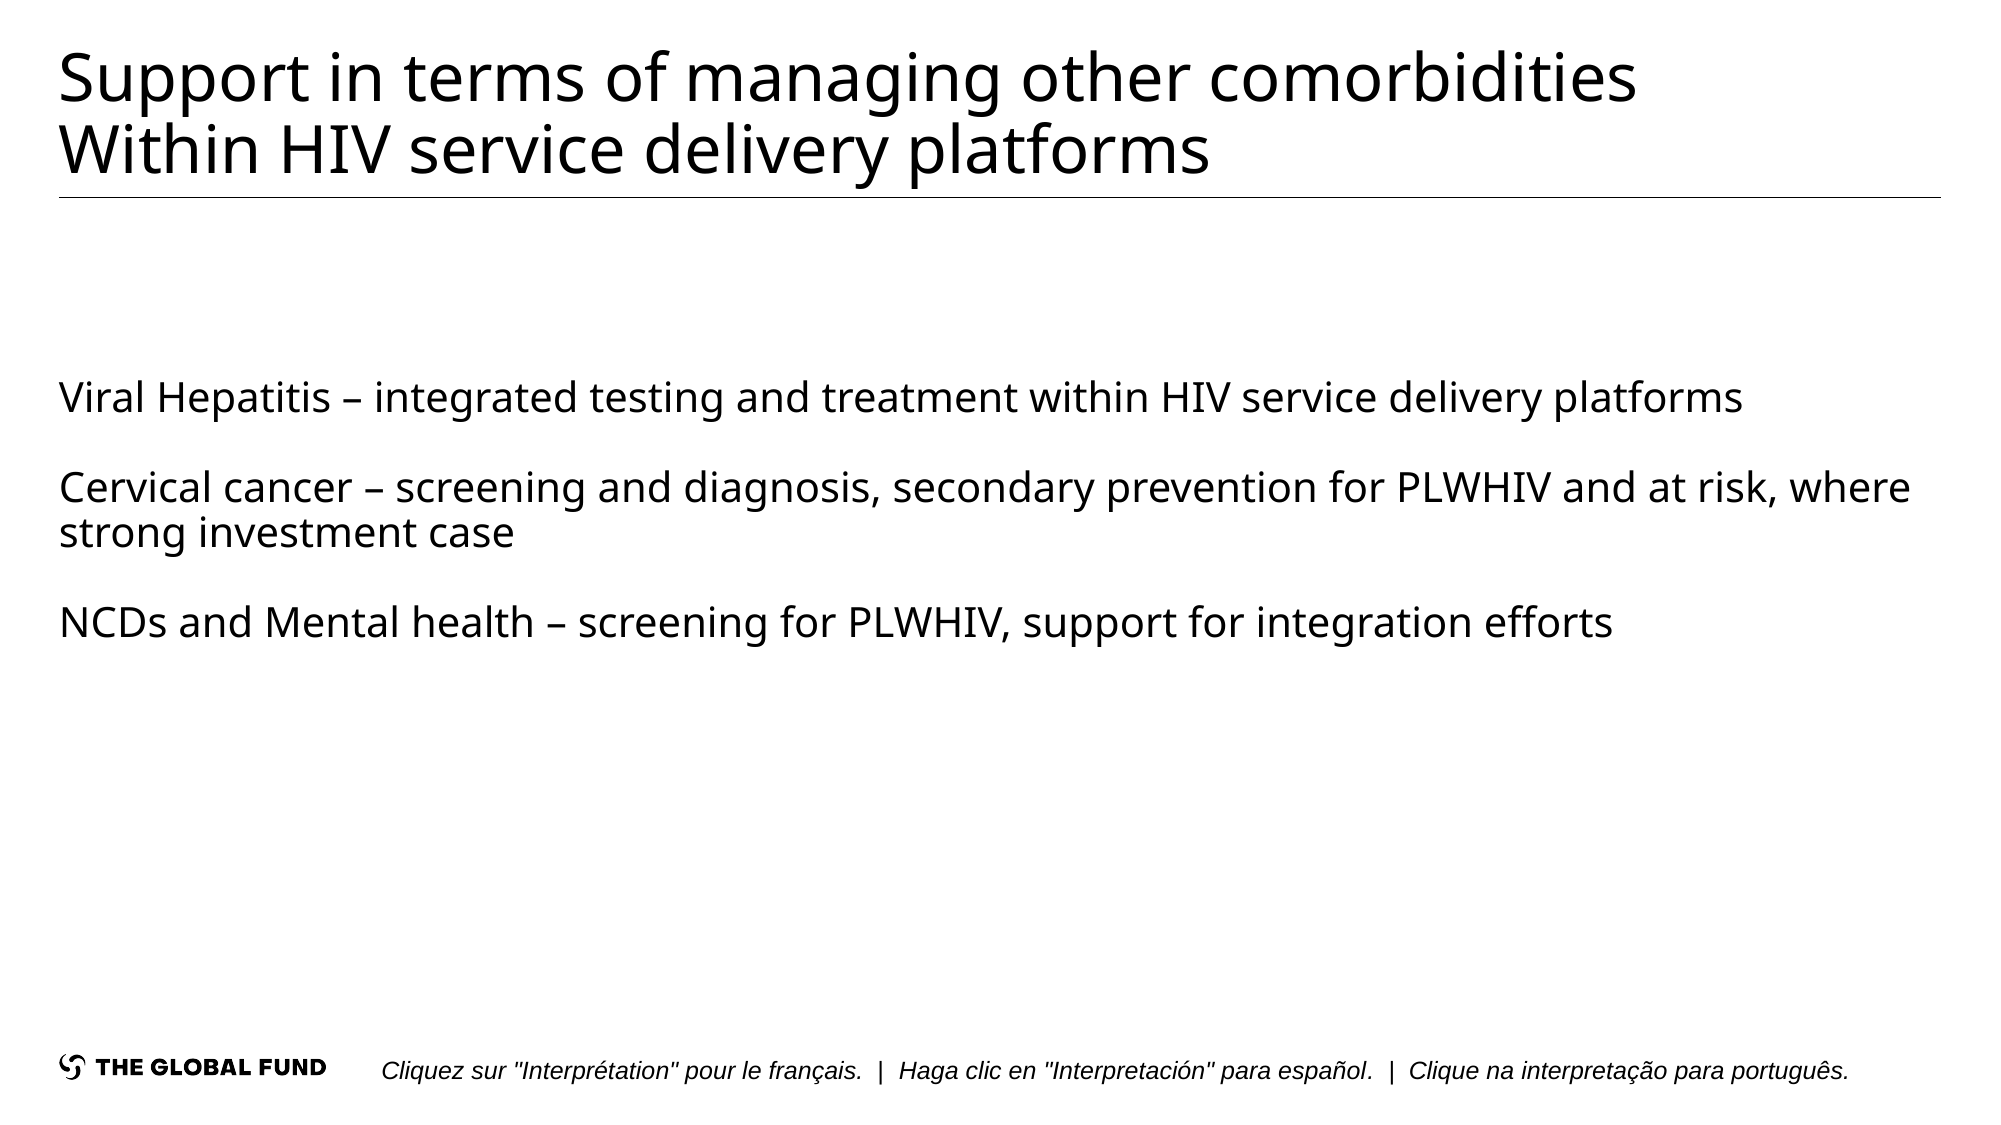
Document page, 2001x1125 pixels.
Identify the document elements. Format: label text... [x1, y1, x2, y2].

title Support in terms of managing other comorbidities Within HIV service delivery platforms Viral Hepatitis – integrated testing and treatment within HIV service delivery platforms Cervical cancer – screening and diagnosis, secondary prevention for PLWHIV and at risk, where strong investment case NCDs and Mental health – screening for PLWHIV, support for integration efforts [59, 44, 1941, 122]
footer [434, 1017, 1568, 1078]
picture [59, 1054, 326, 1080]
